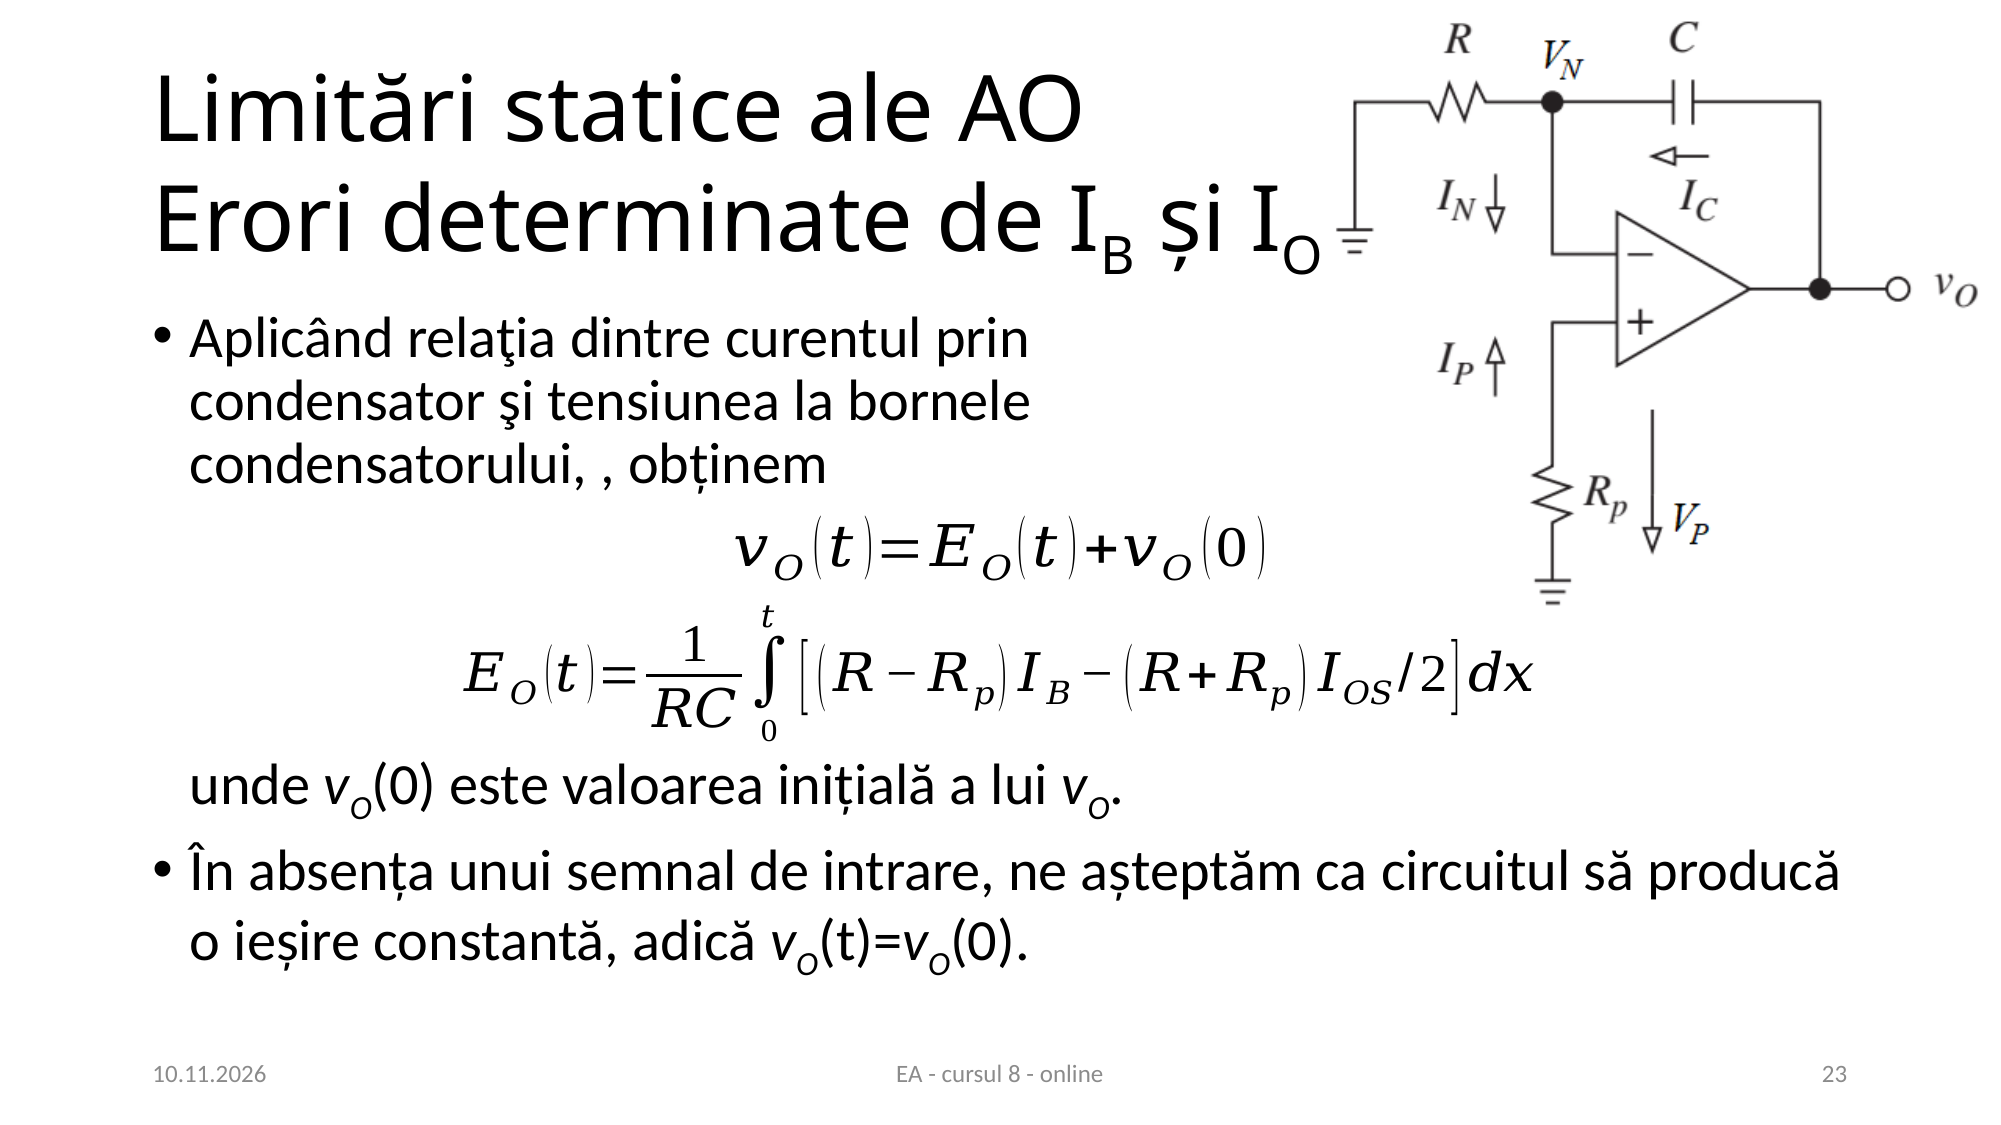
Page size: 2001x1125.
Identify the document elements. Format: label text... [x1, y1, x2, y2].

slide_number 23 [1412, 1042, 1863, 1103]
title Limitări statice ale AO Erori determinate de IB și IOS [137, 59, 1324, 278]
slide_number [137, 1042, 588, 1103]
picture [1324, 11, 1992, 618]
footer EA - cursul 8 - online [662, 1042, 1338, 1103]
